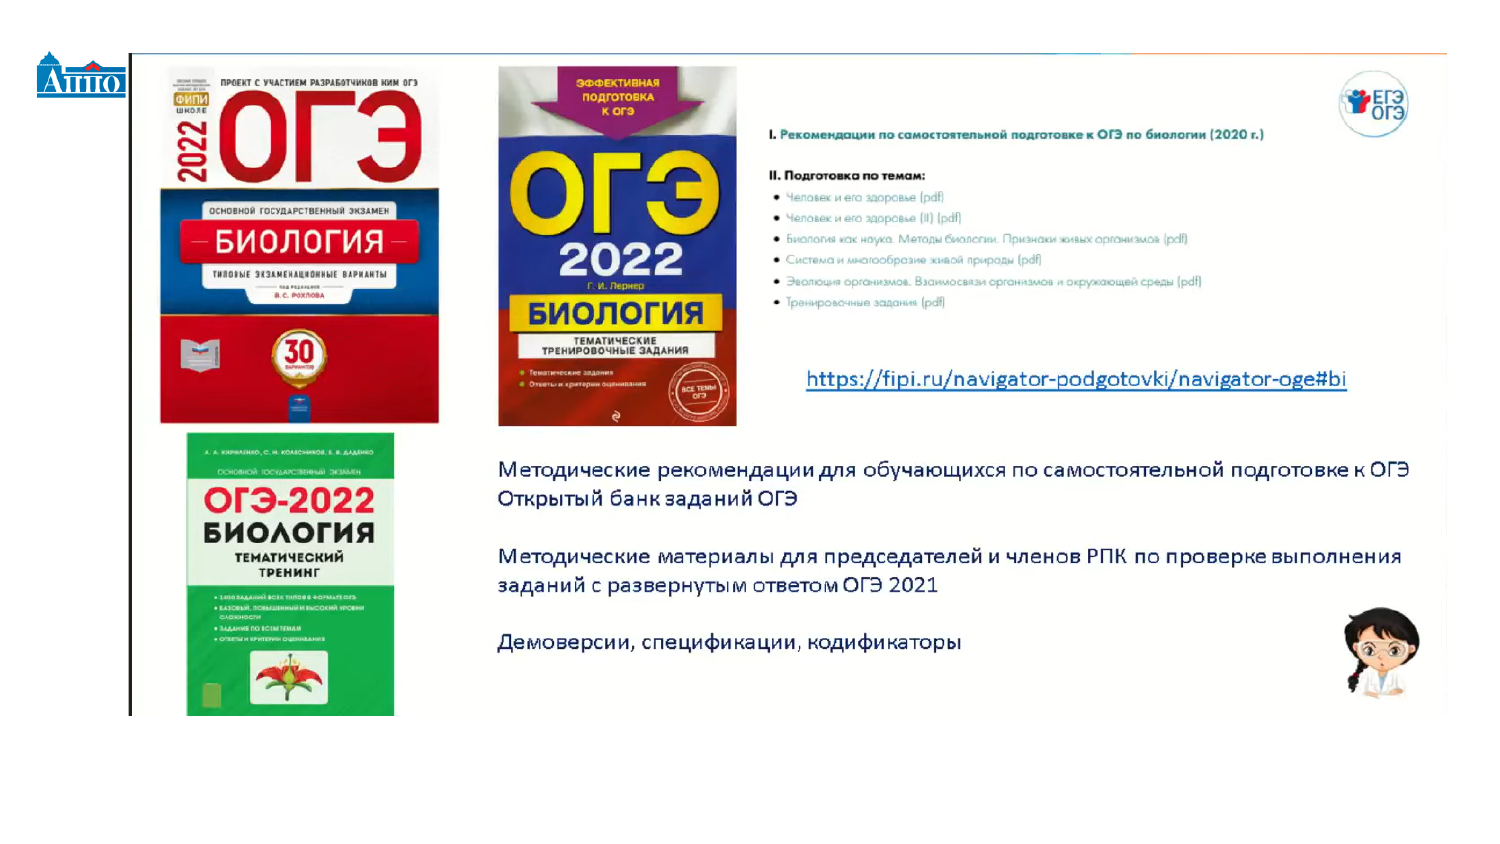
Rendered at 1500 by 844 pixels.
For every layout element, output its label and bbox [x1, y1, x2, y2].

picture [33, 47, 1448, 716]
